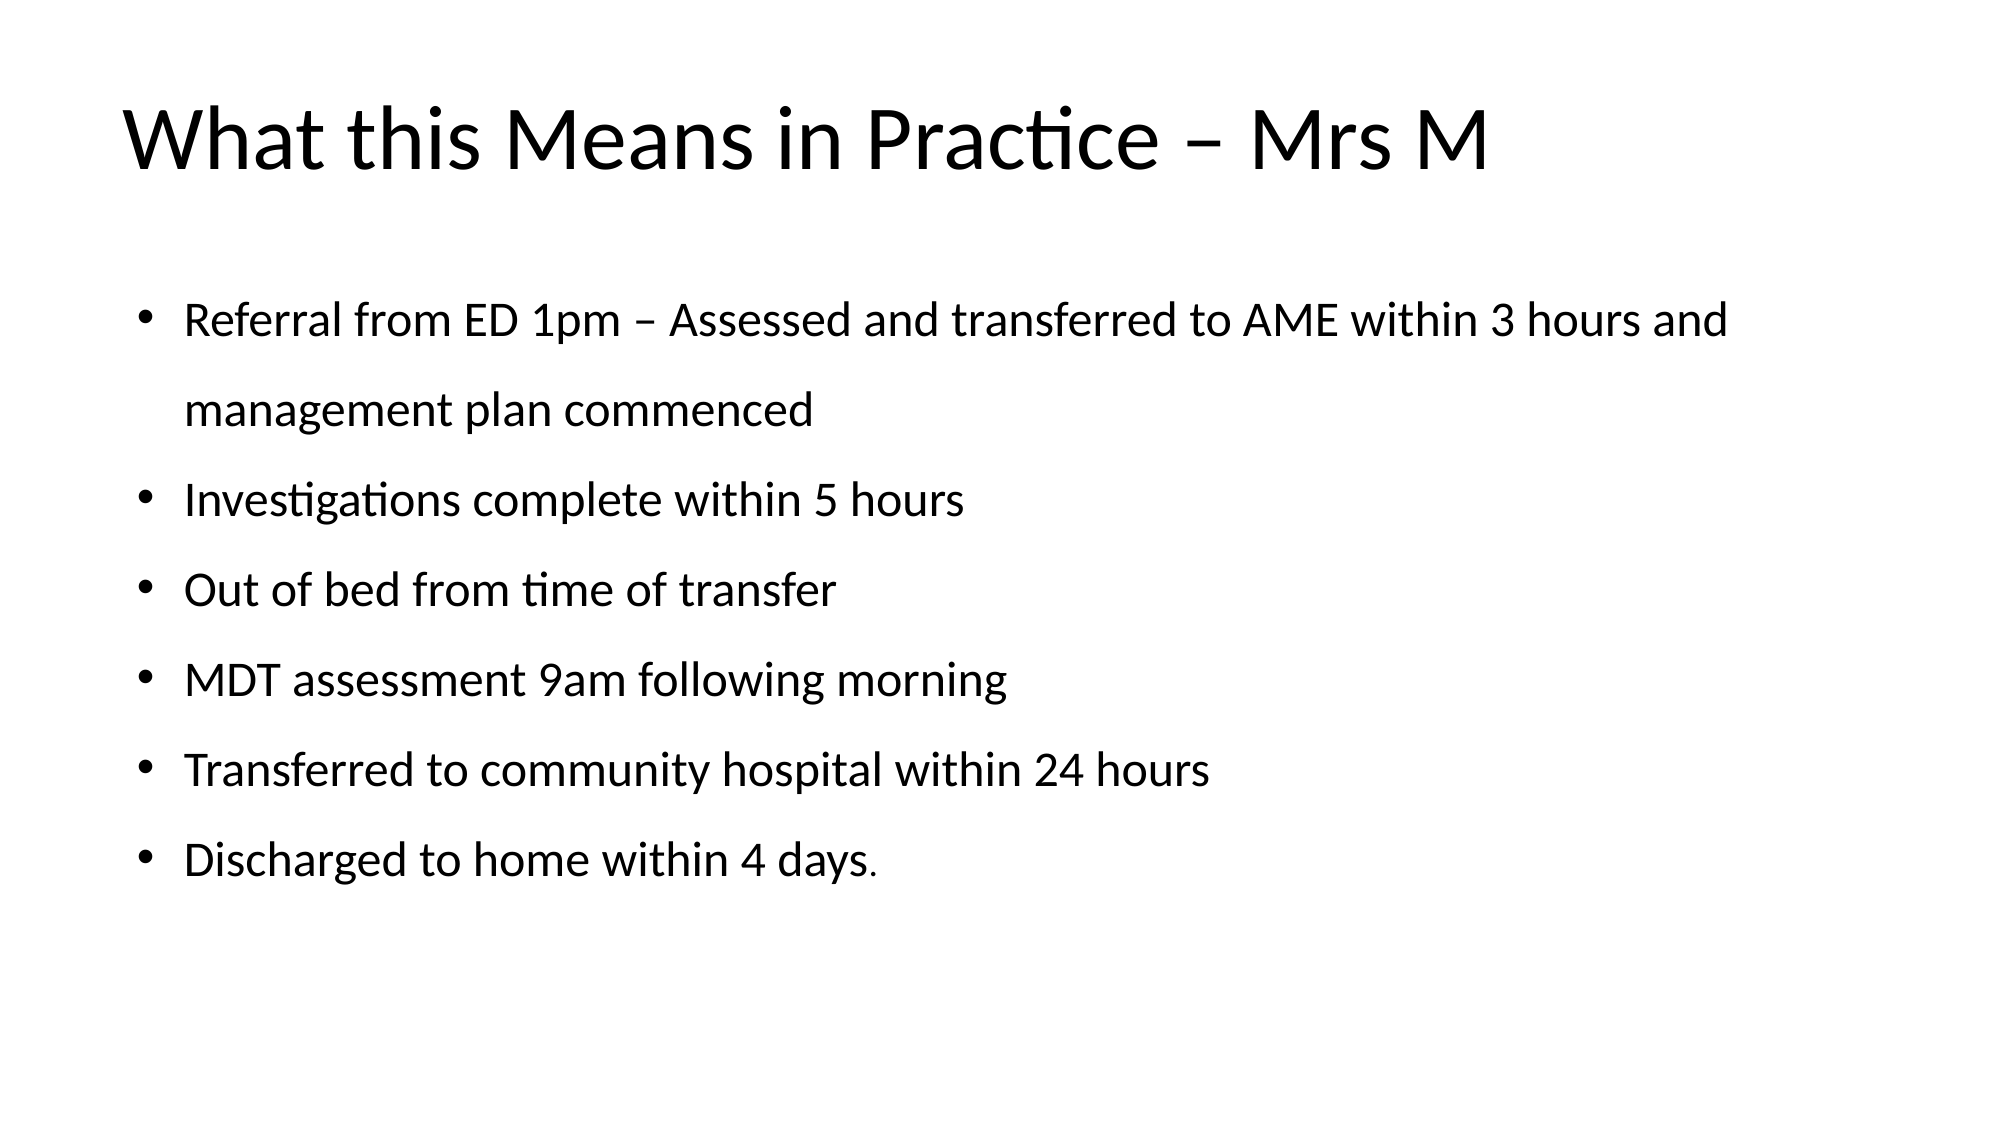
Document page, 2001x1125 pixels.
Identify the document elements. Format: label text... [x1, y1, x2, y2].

text_box Referral from ED 1pm – Assessed and transferred to AME within 3 hours and management plan commenced Investigations complete within 5 hours Out of bed from time of transfer MDT assessment 9am following morning Transferred to community hospital within 24 hours Discharged to home within 4 days. [121, 248, 1864, 939]
title What this Means in Practice – Mrs M [107, 31, 1833, 249]
